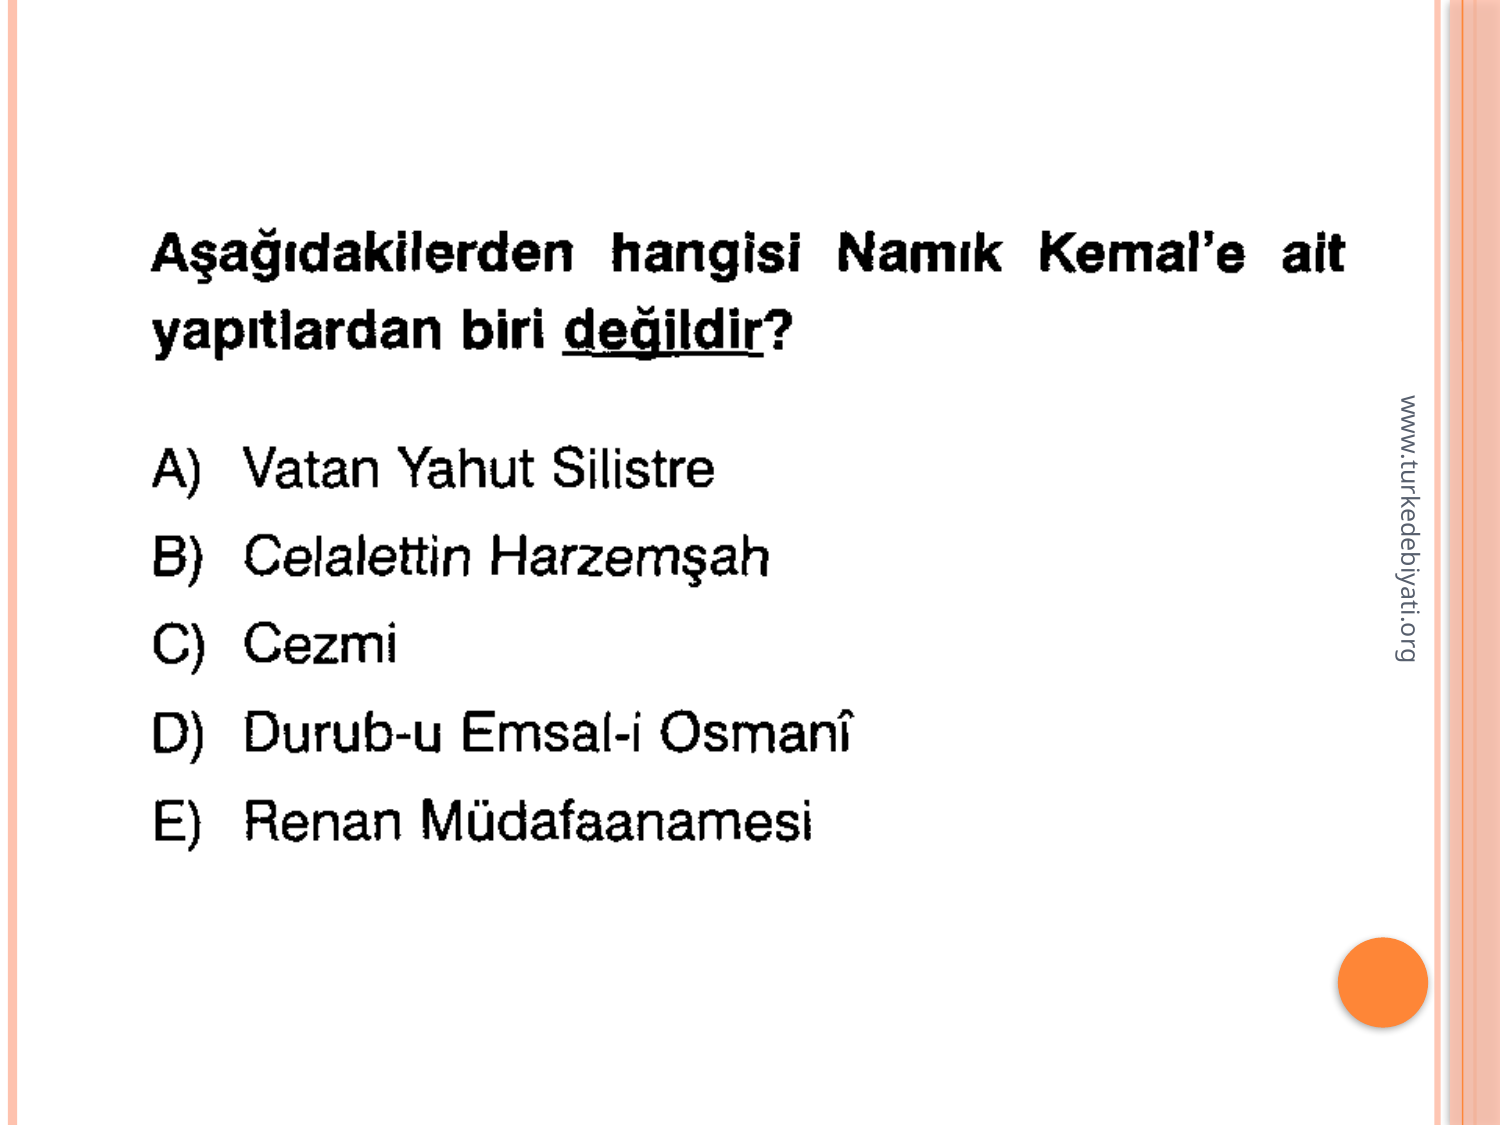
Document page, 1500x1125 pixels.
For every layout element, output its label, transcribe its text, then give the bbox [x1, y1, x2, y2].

picture [122, 205, 1377, 920]
footer www.turkedebiyati.org [1383, 380, 1440, 906]
